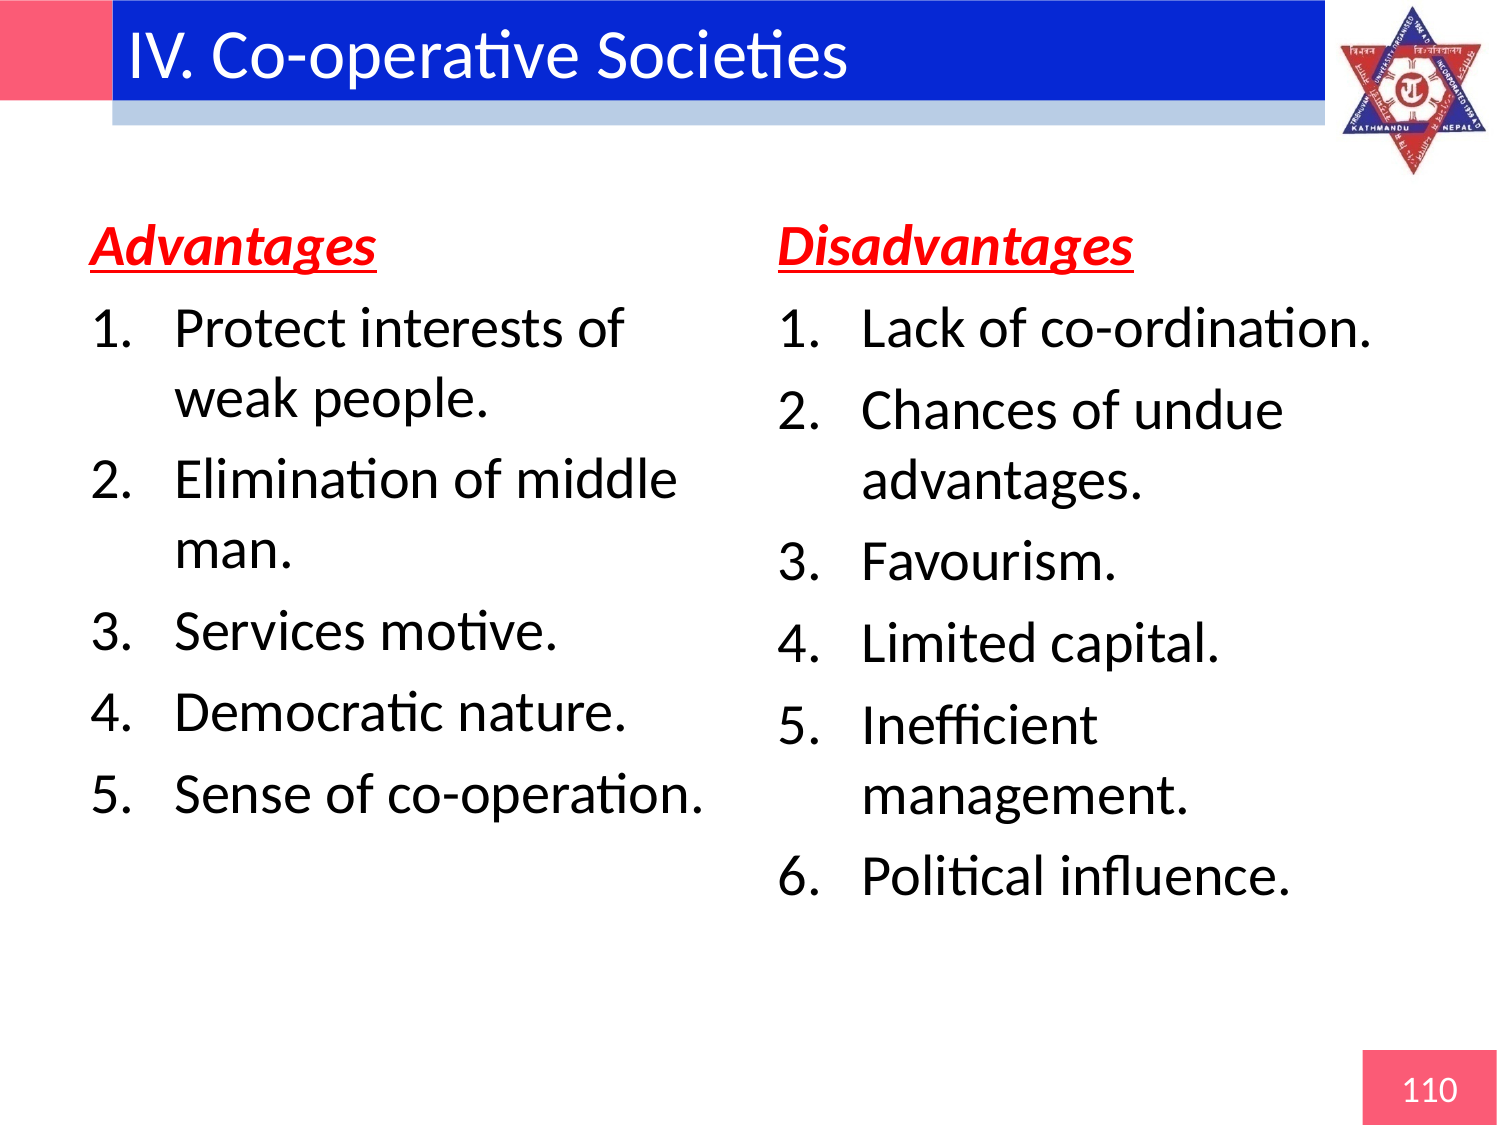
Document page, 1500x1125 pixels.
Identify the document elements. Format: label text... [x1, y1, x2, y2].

list Advantages Protect interests of weak people. Elimination of middle man. Services motive. Democratic nature. Sense of co-operation. [75, 200, 738, 1005]
list Disadvantages Lack of co-ordination. Chances of undue advantages. Favourism. Limited capital. Inefficient management. Political influence. [762, 200, 1425, 1005]
picture [1324, 0, 1500, 188]
slide_number 110 [1362, 1050, 1497, 1125]
title IV. Co-operative Societies [112, 0, 1322, 101]
